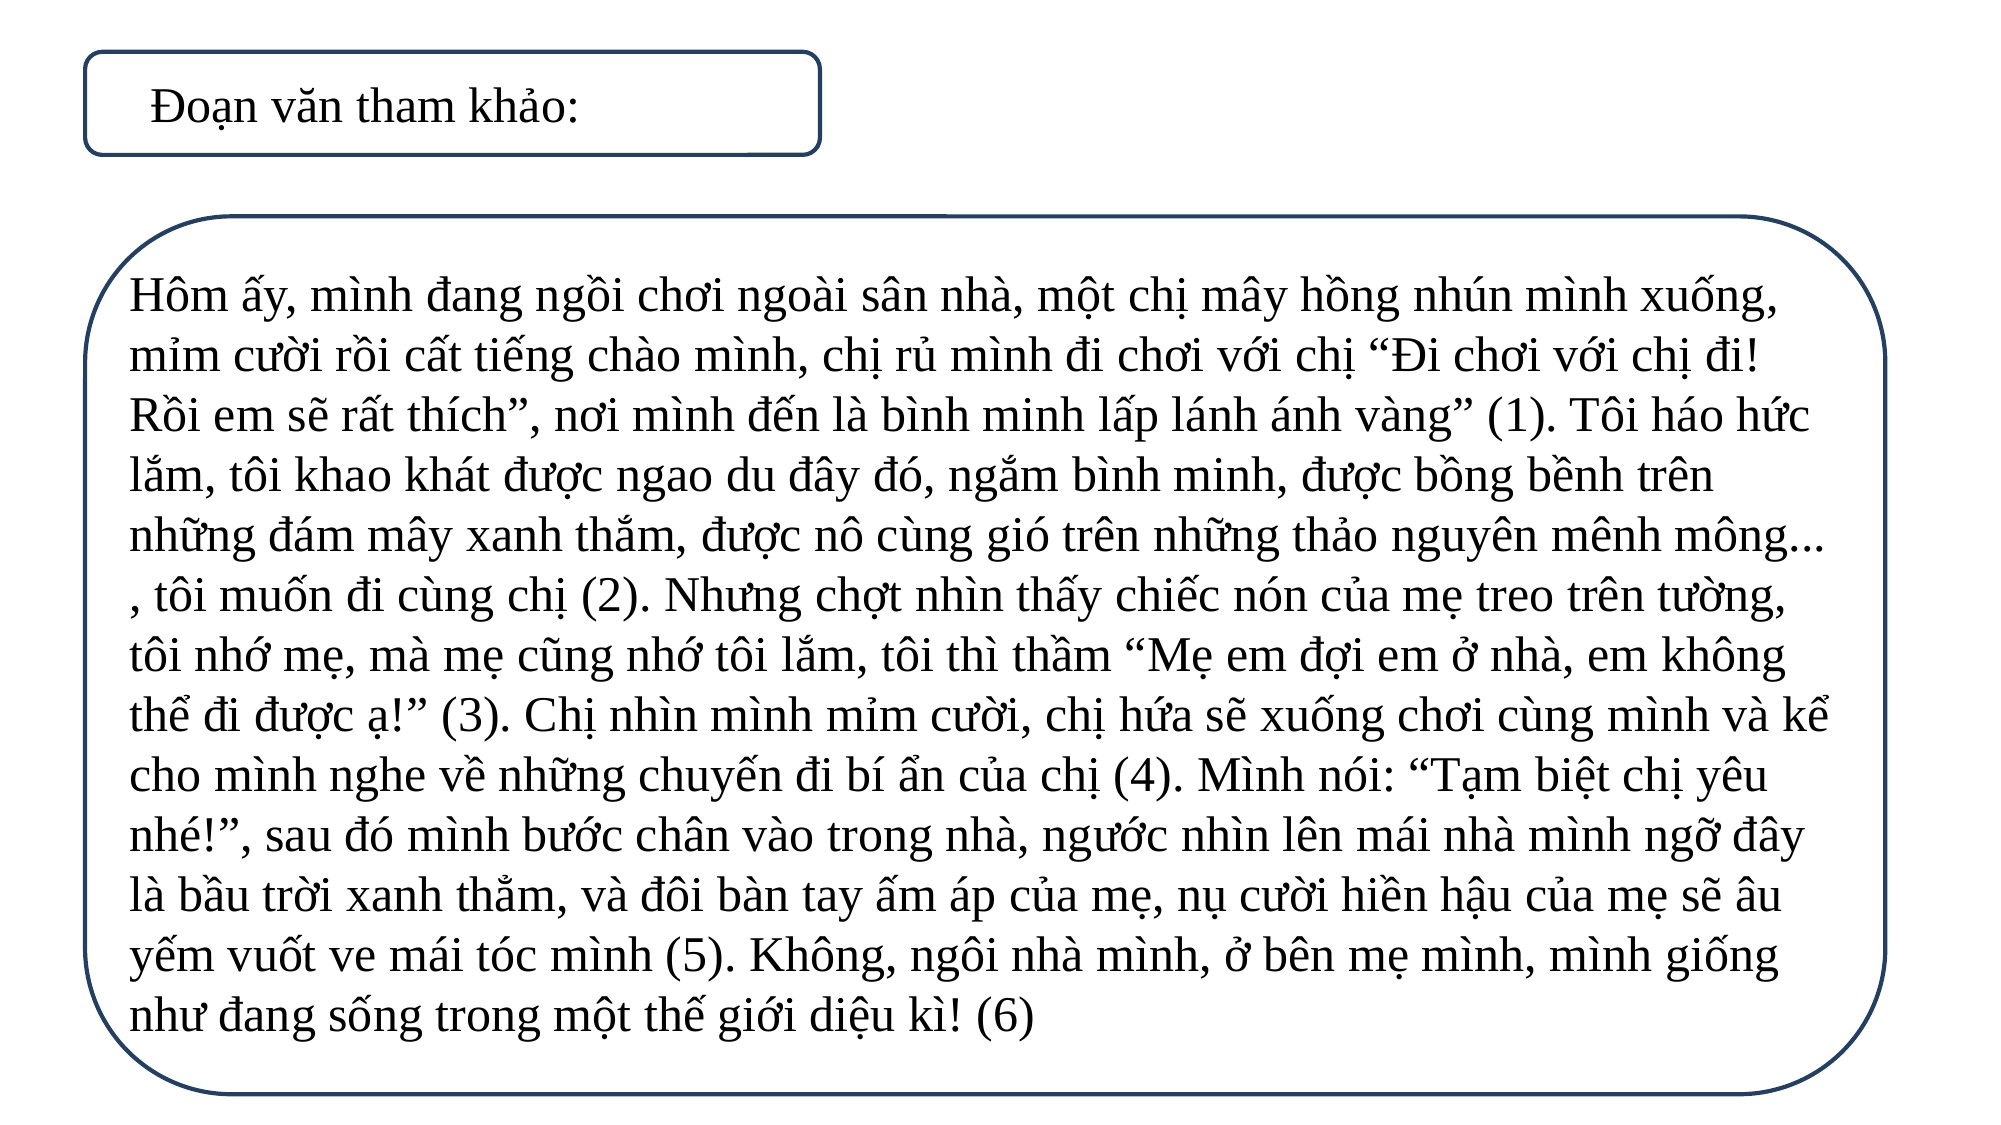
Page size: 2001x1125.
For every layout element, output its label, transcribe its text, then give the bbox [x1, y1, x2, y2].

text_box [125, 1049, 1845, 1095]
text_box [1847, 264, 1886, 1047]
text_box [134, 216, 1836, 253]
text_box Đoạn văn tham khảo: [136, 65, 820, 141]
text_box [85, 51, 820, 155]
text_box Hôm ấy, mình đang ngồi chơi ngoài sân nhà, một chị mây hồng nhún mình xuống, mỉm cười rồi cất tiếng chào mình, chị rủ mình đi chơi với chị “Đi chơi với chị đi! Rồi em sẽ rất thích”, nơi mình đến là bình minh lấp lánh ánh vàng” (1). Tôi háo hức lắm, tôi khao khát được ngao du đây đó, ngắm bình minh, được bồng bềnh trên những đám mây xanh thắm, được nô cùng gió trên những thảo nguyên mênh mông... , tôi muốn đi cùng chị (2). Nhưng chợt nhìn thấy chiếc nón của mẹ treo trên tường, tôi nhớ mẹ, mà mẹ cũng nhớ tôi lắm, tôi thì thầm “Mẹ em đợi em ở nhà, em không thể đi được ạ!” (3). Chị nhìn mình mỉm cười, chị hứa sẽ xuống chơi cùng mình và kể cho mình nghe về những chuyến đi bí ẩn của chị (4). Mình nói: “Tạm biệt chị yêu nhé!”, sau đó mình bước chân vào trong nhà, ngước nhìn lên mái nhà mình ngỡ đây là bầu trời xanh thẳm, và đôi bàn tay ấm áp của mẹ, nụ cười hiền hậu của mẹ sẽ âu yếm vuốt ve mái tóc mình (5). Không, ngôi nhà mình, ở bên mẹ mình, mình giống như đang sống trong một thế giới diệu kì! (6) [114, 253, 1847, 1049]
text_box [85, 275, 114, 1036]
